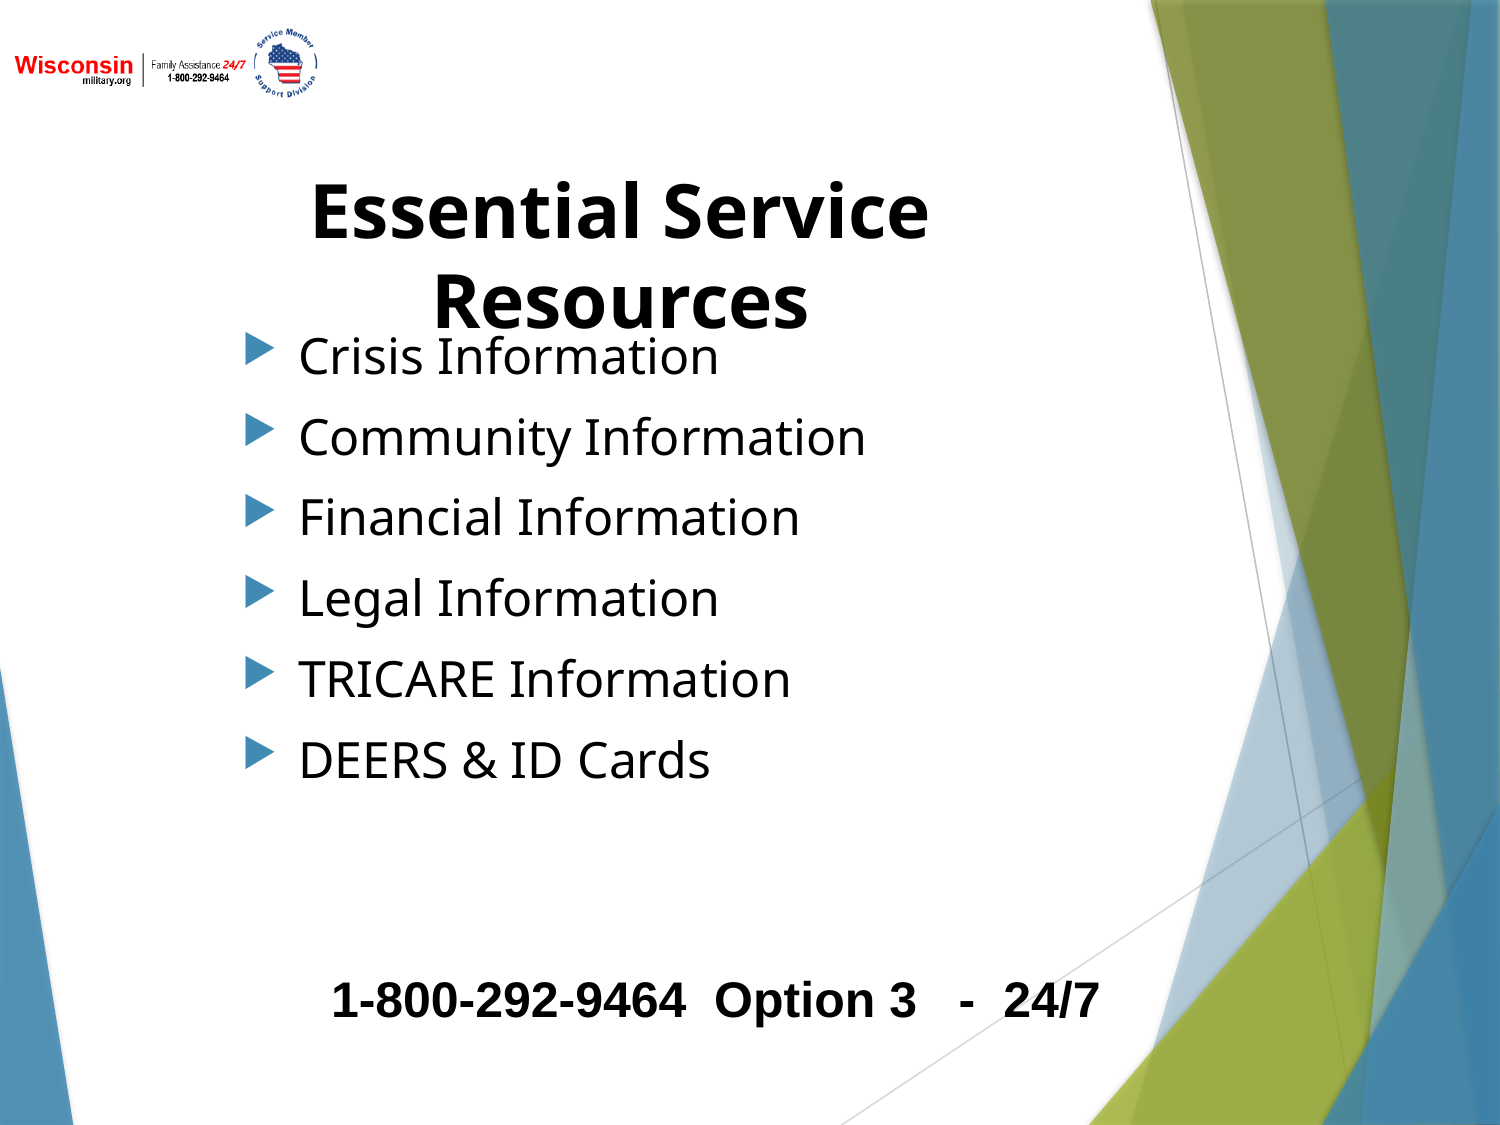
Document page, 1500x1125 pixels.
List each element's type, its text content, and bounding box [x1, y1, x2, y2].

list Crisis Information Community Information Financial Information Legal Information TRICARE Information DEERS & ID Cards [226, 316, 1015, 812]
title Essential Service Resources [99, 155, 1142, 373]
text_box 1-800-292-9464 Option 3 - 24/7 [316, 960, 1142, 1035]
picture [0, 21, 326, 109]
